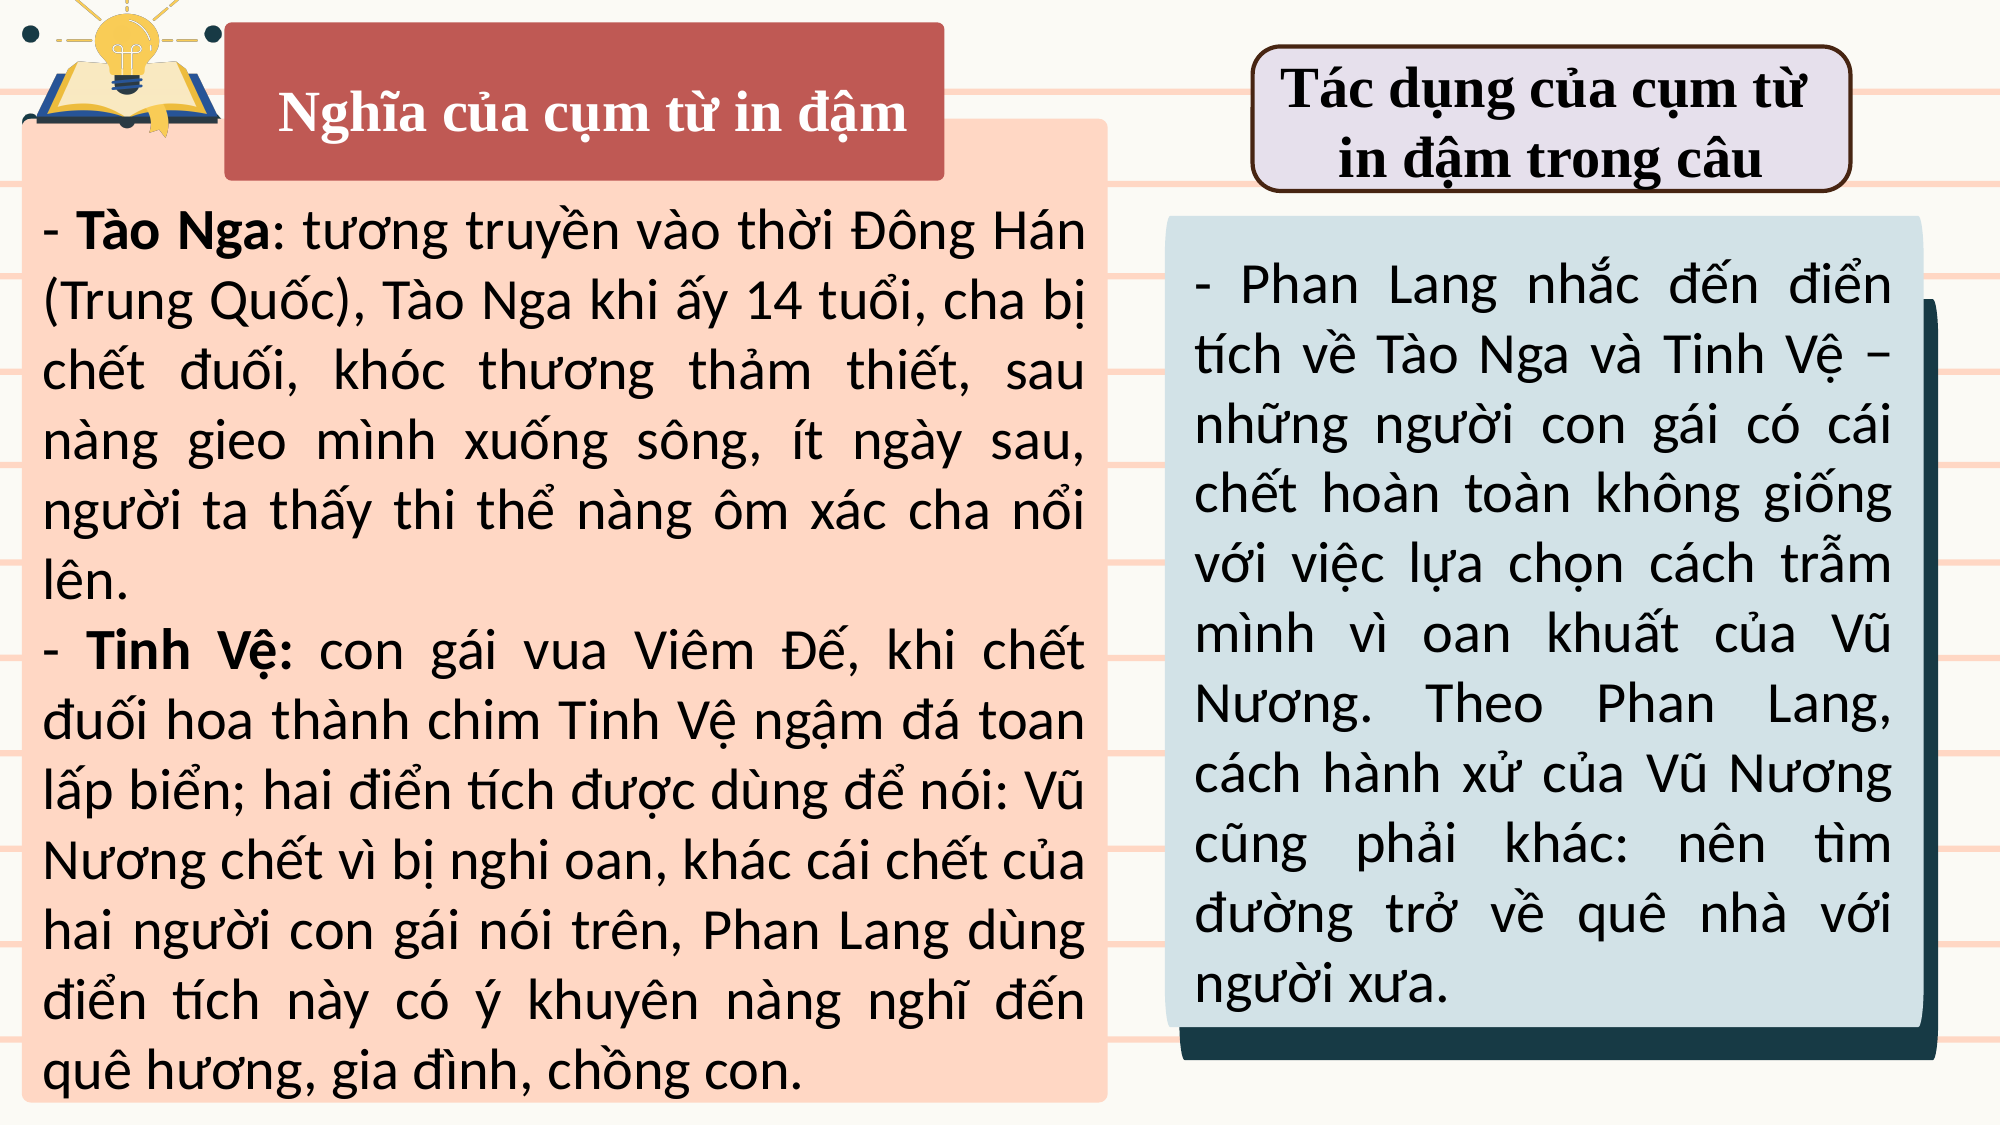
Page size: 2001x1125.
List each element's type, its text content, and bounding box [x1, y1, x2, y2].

text_box [36, 0, 218, 117]
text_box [1164, 118, 1924, 1028]
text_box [21, 118, 1108, 1103]
text_box Tác dụng của cụm từ in đậm trong câu [1250, 44, 1853, 117]
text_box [1179, 298, 1939, 1061]
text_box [224, 22, 945, 181]
text_box [21, 24, 36, 118]
